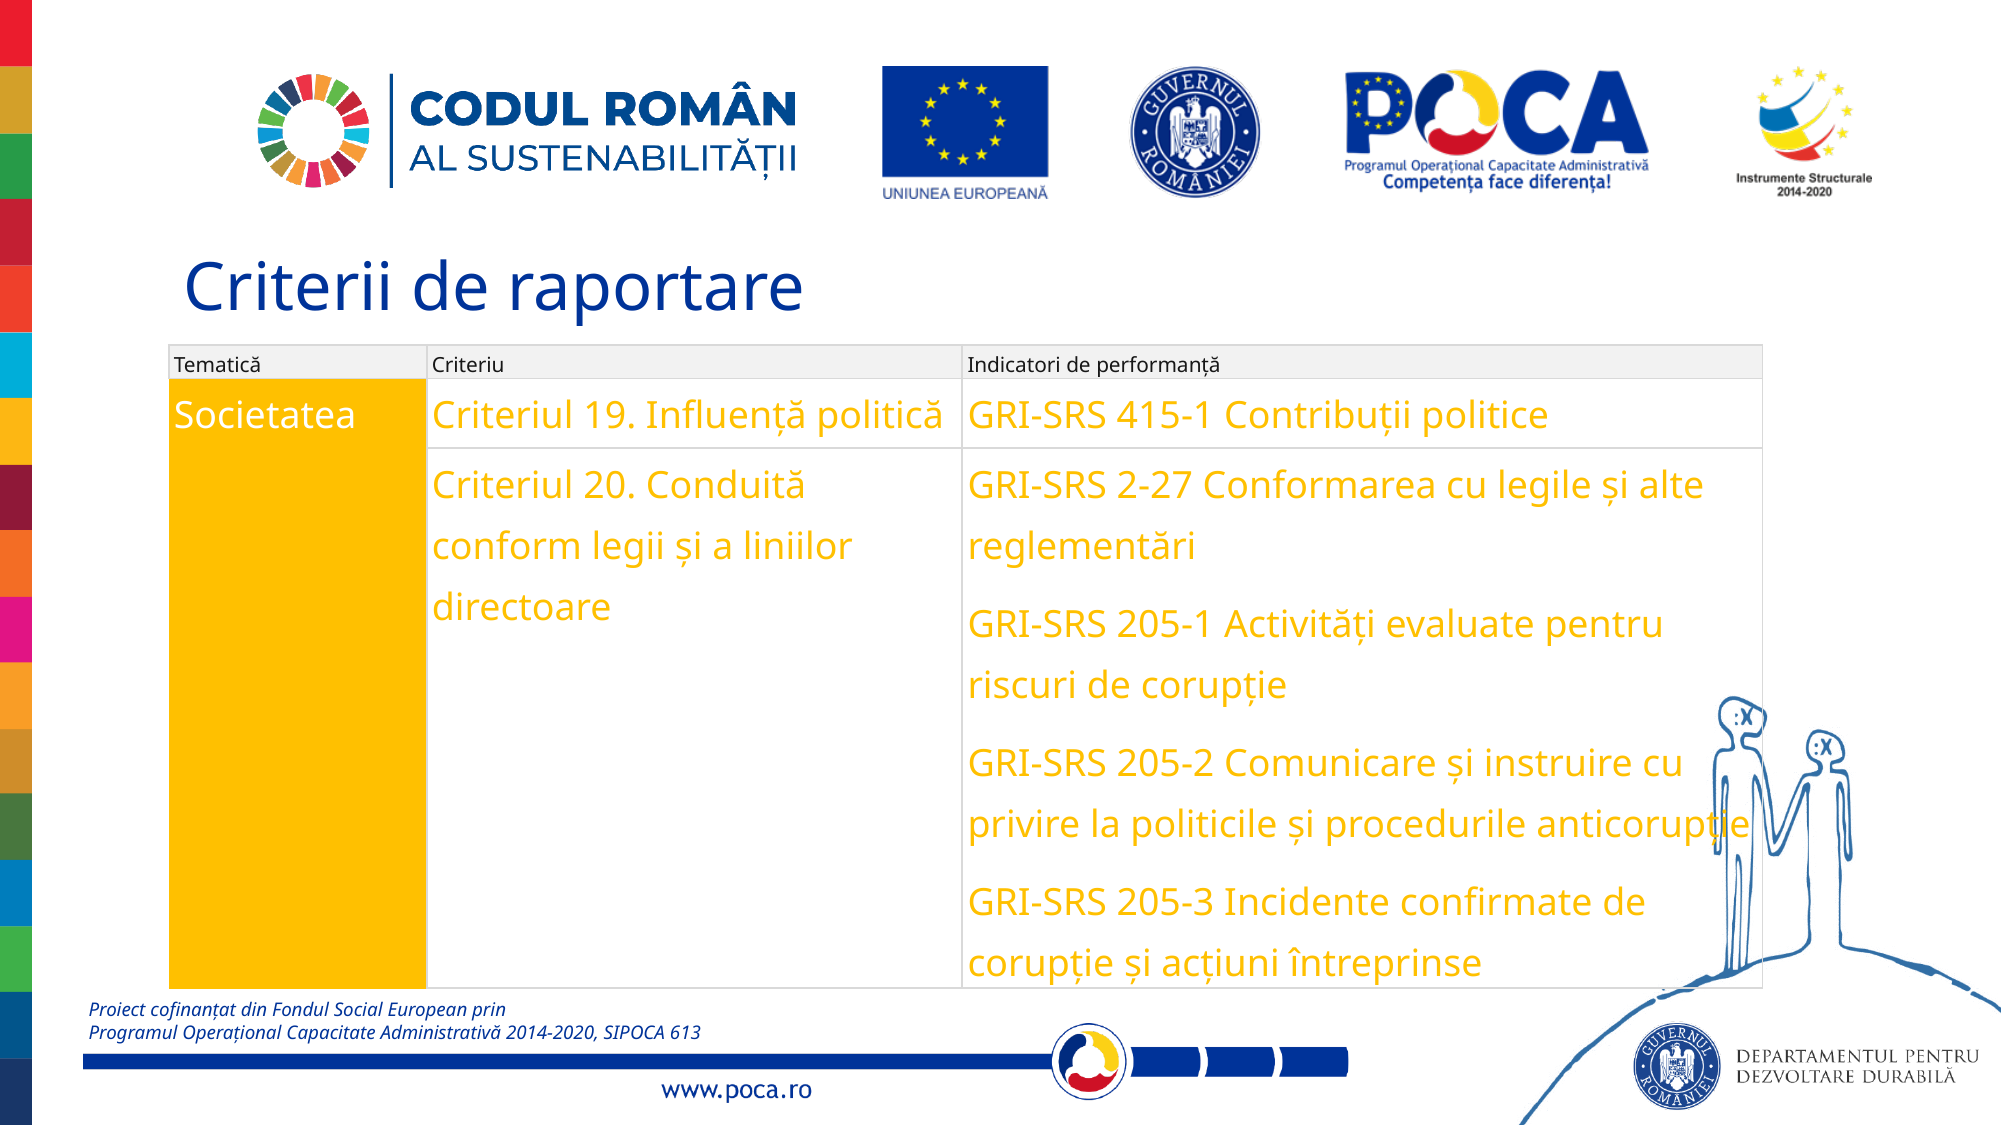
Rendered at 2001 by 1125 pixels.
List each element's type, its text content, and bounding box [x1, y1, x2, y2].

table_header Criteriu [428, 346, 961, 378]
table_cell Societatea [169, 379, 426, 614]
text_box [82, 614, 2000, 1125]
table_cell Criteriul 20. Conduită conform legii și a liniilor directoare [428, 449, 961, 614]
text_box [0, 0, 32, 1125]
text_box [248, 64, 1875, 199]
table_cell GRI-SRS 415-1 Contribuții politice [963, 379, 1762, 447]
text_box Criterii de raportare [168, 215, 1701, 333]
table_cell GRI-SRS 2-27 Conformarea cu legile și alte reglementări GRI-SRS 205-1 Activități evaluate pentru riscuri de corupție GRI-SRS 205-2 Comunicare și instruire cu privire la politicile și procedurile anticorupție GRI-SRS 205-3 Incidente confirmate de corupție și acțiuni întreprinse [963, 449, 1762, 614]
table_cell Criteriul 19. Influență politică [428, 379, 961, 447]
table_header Tematică [170, 346, 426, 378]
table_header Indicatori de performanță [963, 346, 1762, 378]
